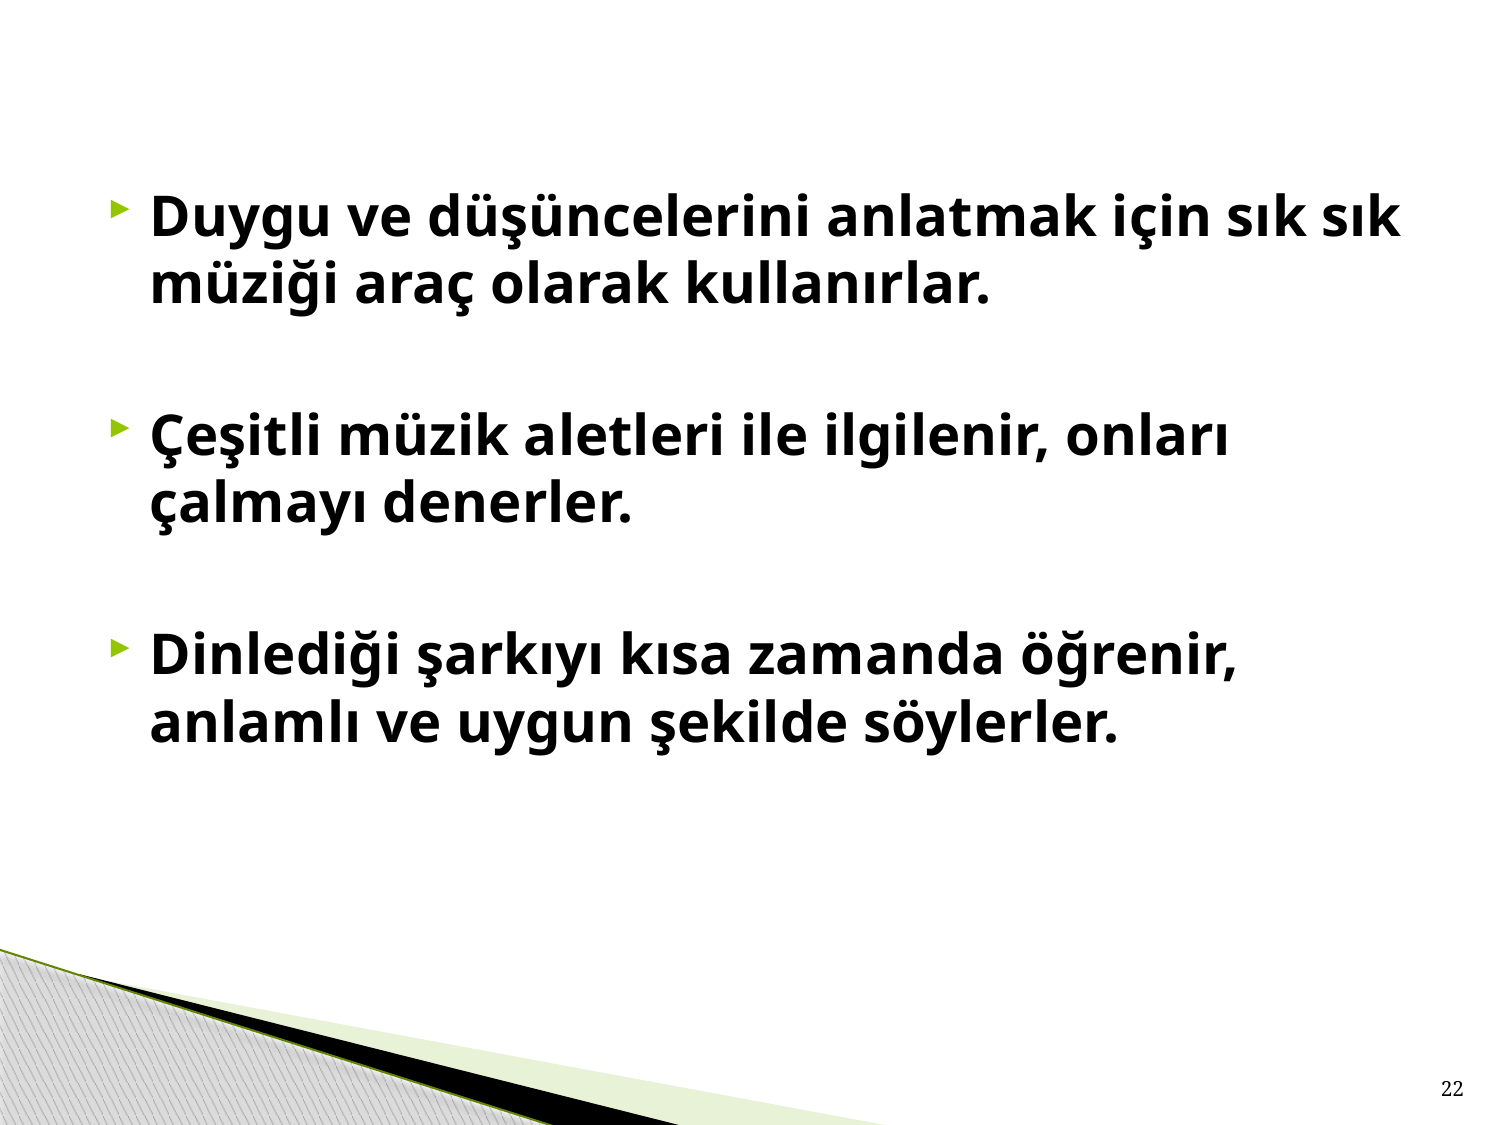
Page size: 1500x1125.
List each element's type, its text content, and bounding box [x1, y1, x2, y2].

slide_number 22 [1418, 1051, 1479, 1112]
list Duygu ve düşüncelerini anlatmak için sık sık müziği araç olarak kullanırlar. Çeşitli müzik aletleri ile ilgilenir, onları çalmayı denerler. Dinlediği şarkıyı kısa zamanda öğrenir, anlamlı ve uygun şekilde söylerler. [75, 172, 1425, 811]
